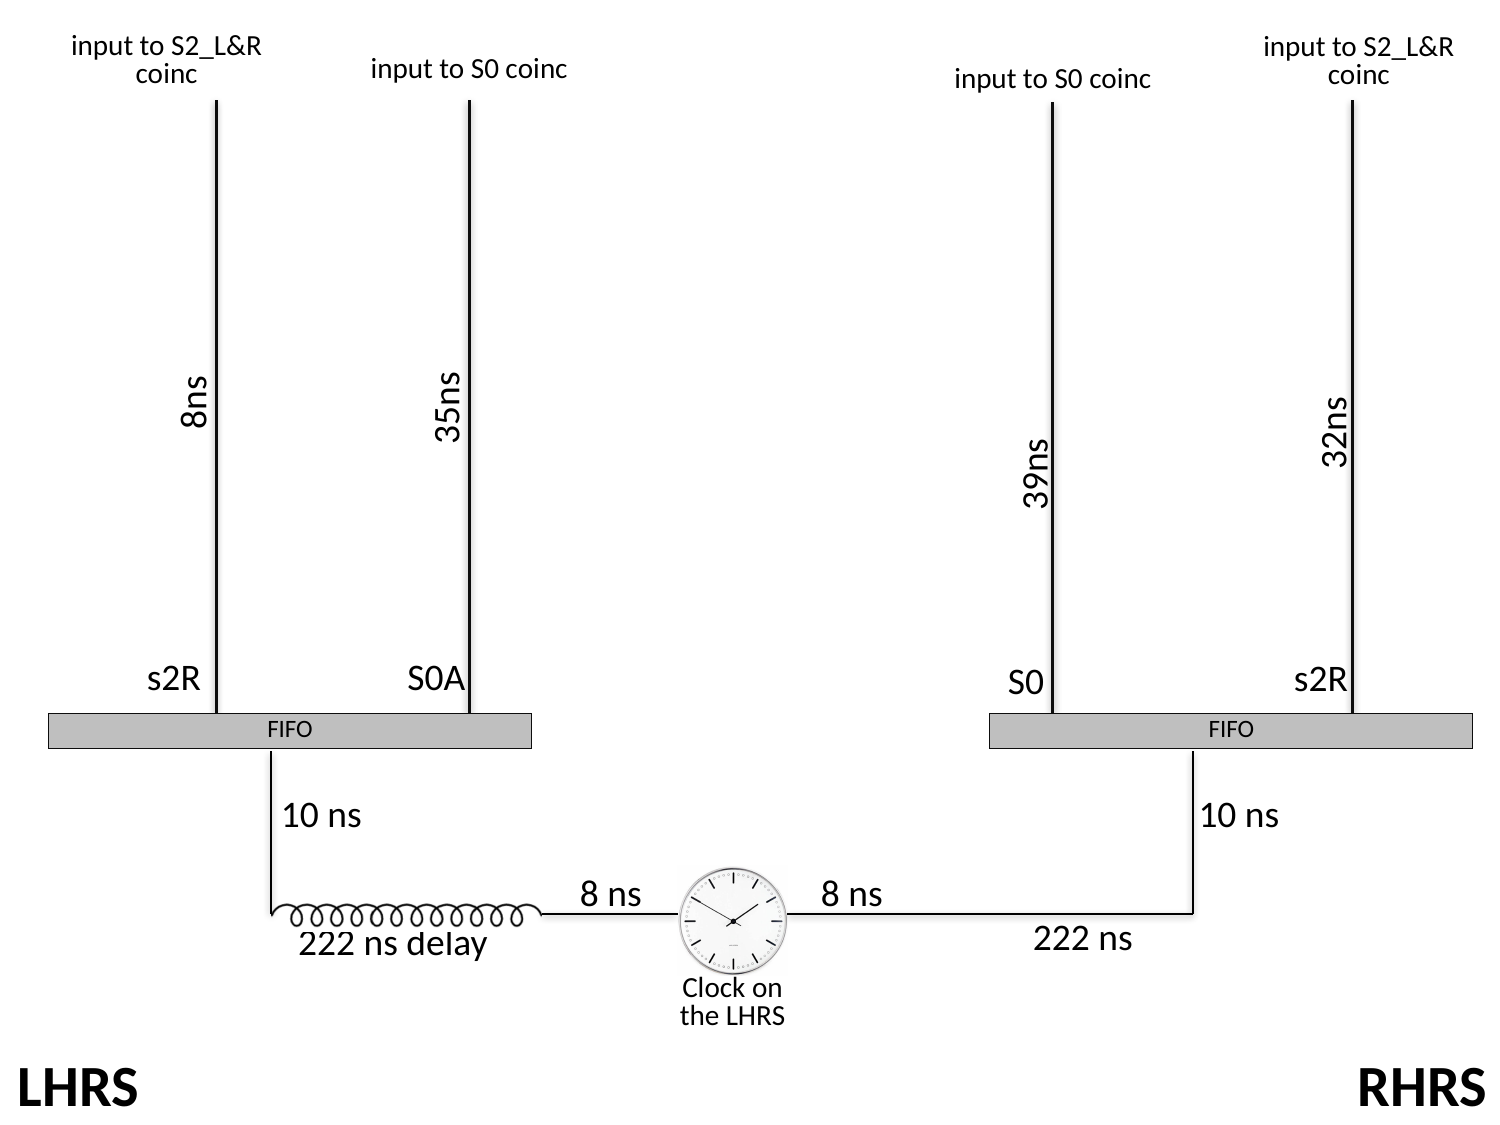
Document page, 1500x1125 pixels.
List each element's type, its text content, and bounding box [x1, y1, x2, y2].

text_box 39ns [1002, 302, 1048, 526]
text_box 8ns [161, 360, 212, 445]
text_box FIFO [989, 713, 1473, 749]
text_box 10 ns [276, 782, 377, 843]
text_box s2R [132, 645, 212, 706]
text_box 32ns [1301, 381, 1348, 484]
text_box 8 ns [806, 861, 898, 912]
text_box RHRS [1342, 1040, 1500, 1125]
text_box 10 ns [1183, 782, 1188, 843]
text_box input to S2_L&R coinc [1240, 26, 1478, 98]
text_box 222 ns [1018, 905, 1148, 912]
text_box input to S0 coinc [350, 49, 588, 92]
text_box LHRS [3, 1040, 155, 1125]
text_box 10 ns [1198, 782, 1295, 843]
text_box S0A [392, 645, 464, 706]
picture [677, 865, 788, 976]
text_box s2R [1279, 646, 1348, 707]
text_box 222 ns delay [283, 941, 503, 971]
text_box s2R [1358, 646, 1363, 707]
text_box 39ns [1057, 302, 1063, 526]
text_box 8 ns [565, 861, 657, 912]
text_box 222 ns [1018, 921, 1148, 966]
text_box input to S0 coinc [934, 59, 1172, 102]
text_box S0 [993, 649, 1048, 710]
picture [271, 899, 543, 932]
text_box 35ns [414, 357, 464, 460]
text_box 32ns [1358, 381, 1362, 484]
text_box input to S2_L&R coinc [48, 25, 285, 97]
text_box FIFO [48, 713, 532, 749]
text_box S0A [474, 645, 481, 706]
text_box Clock on the LHRS [655, 967, 810, 1039]
